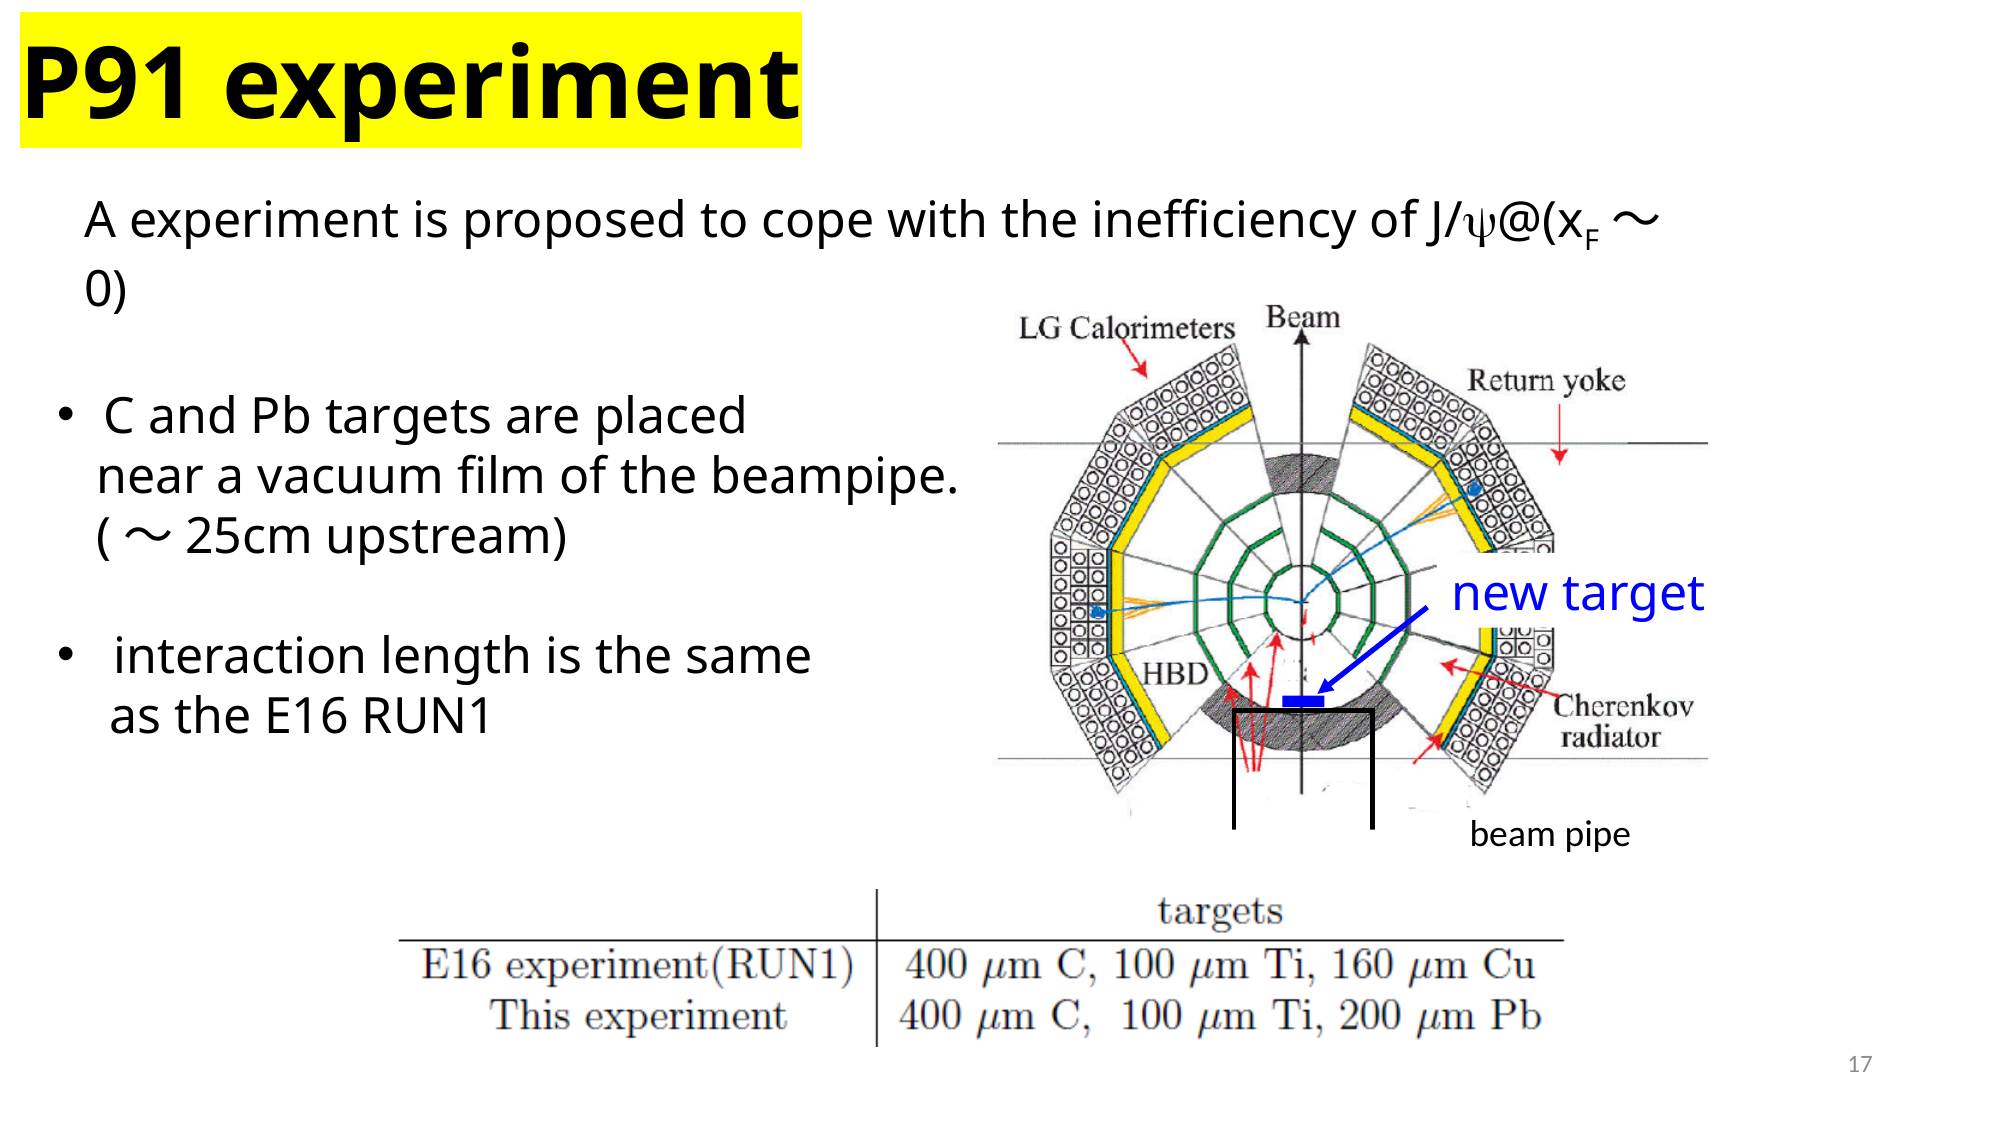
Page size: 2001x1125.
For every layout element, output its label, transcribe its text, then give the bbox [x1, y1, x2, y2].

text_box A experiment is proposed to cope with the inefficiency of J/y@(xF～0) [69, 180, 1696, 324]
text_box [980, 268, 1734, 921]
slide_number 17 [1550, 1032, 1889, 1093]
text_box P91 experiment [4, 11, 817, 147]
picture [380, 889, 1580, 1047]
text_box C and Pb targets are placed near a vacuum film of the beampipe. (～25cm upstream) interaction length is the same as the E16 RUN1 [42, 375, 980, 751]
